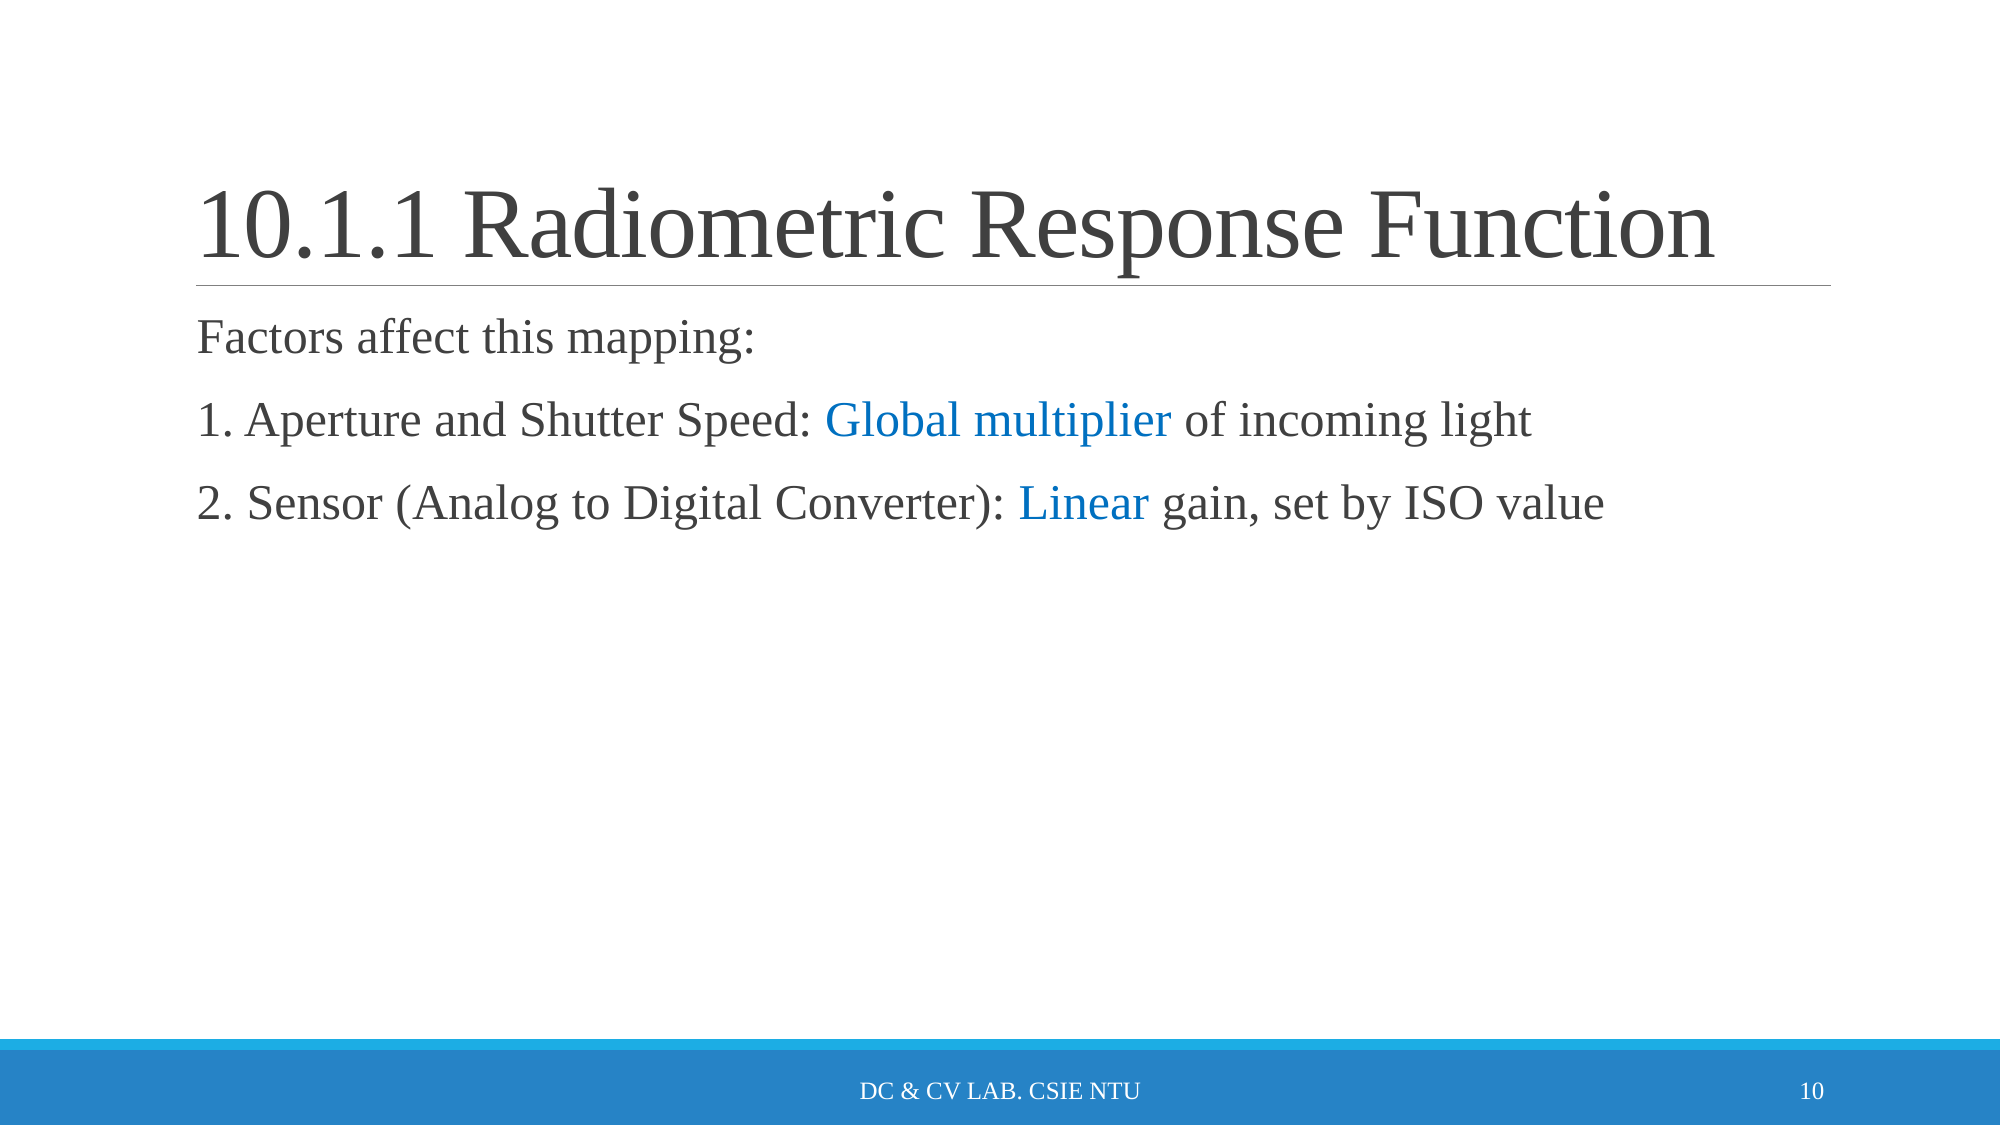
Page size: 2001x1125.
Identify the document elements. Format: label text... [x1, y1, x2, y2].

slide_number 10 [1624, 1059, 1840, 1120]
list Factors affect this mapping: 1. Aperture and Shutter Speed: Global multiplier of incoming light 2. Sensor (Analog to Digital Converter): Linear gain, set by ISO value [180, 302, 1830, 963]
title 10.1.1 Radiometric Response Function [180, 47, 1830, 285]
footer DC & CV Lab. CSIE NTU [604, 1059, 1396, 1120]
